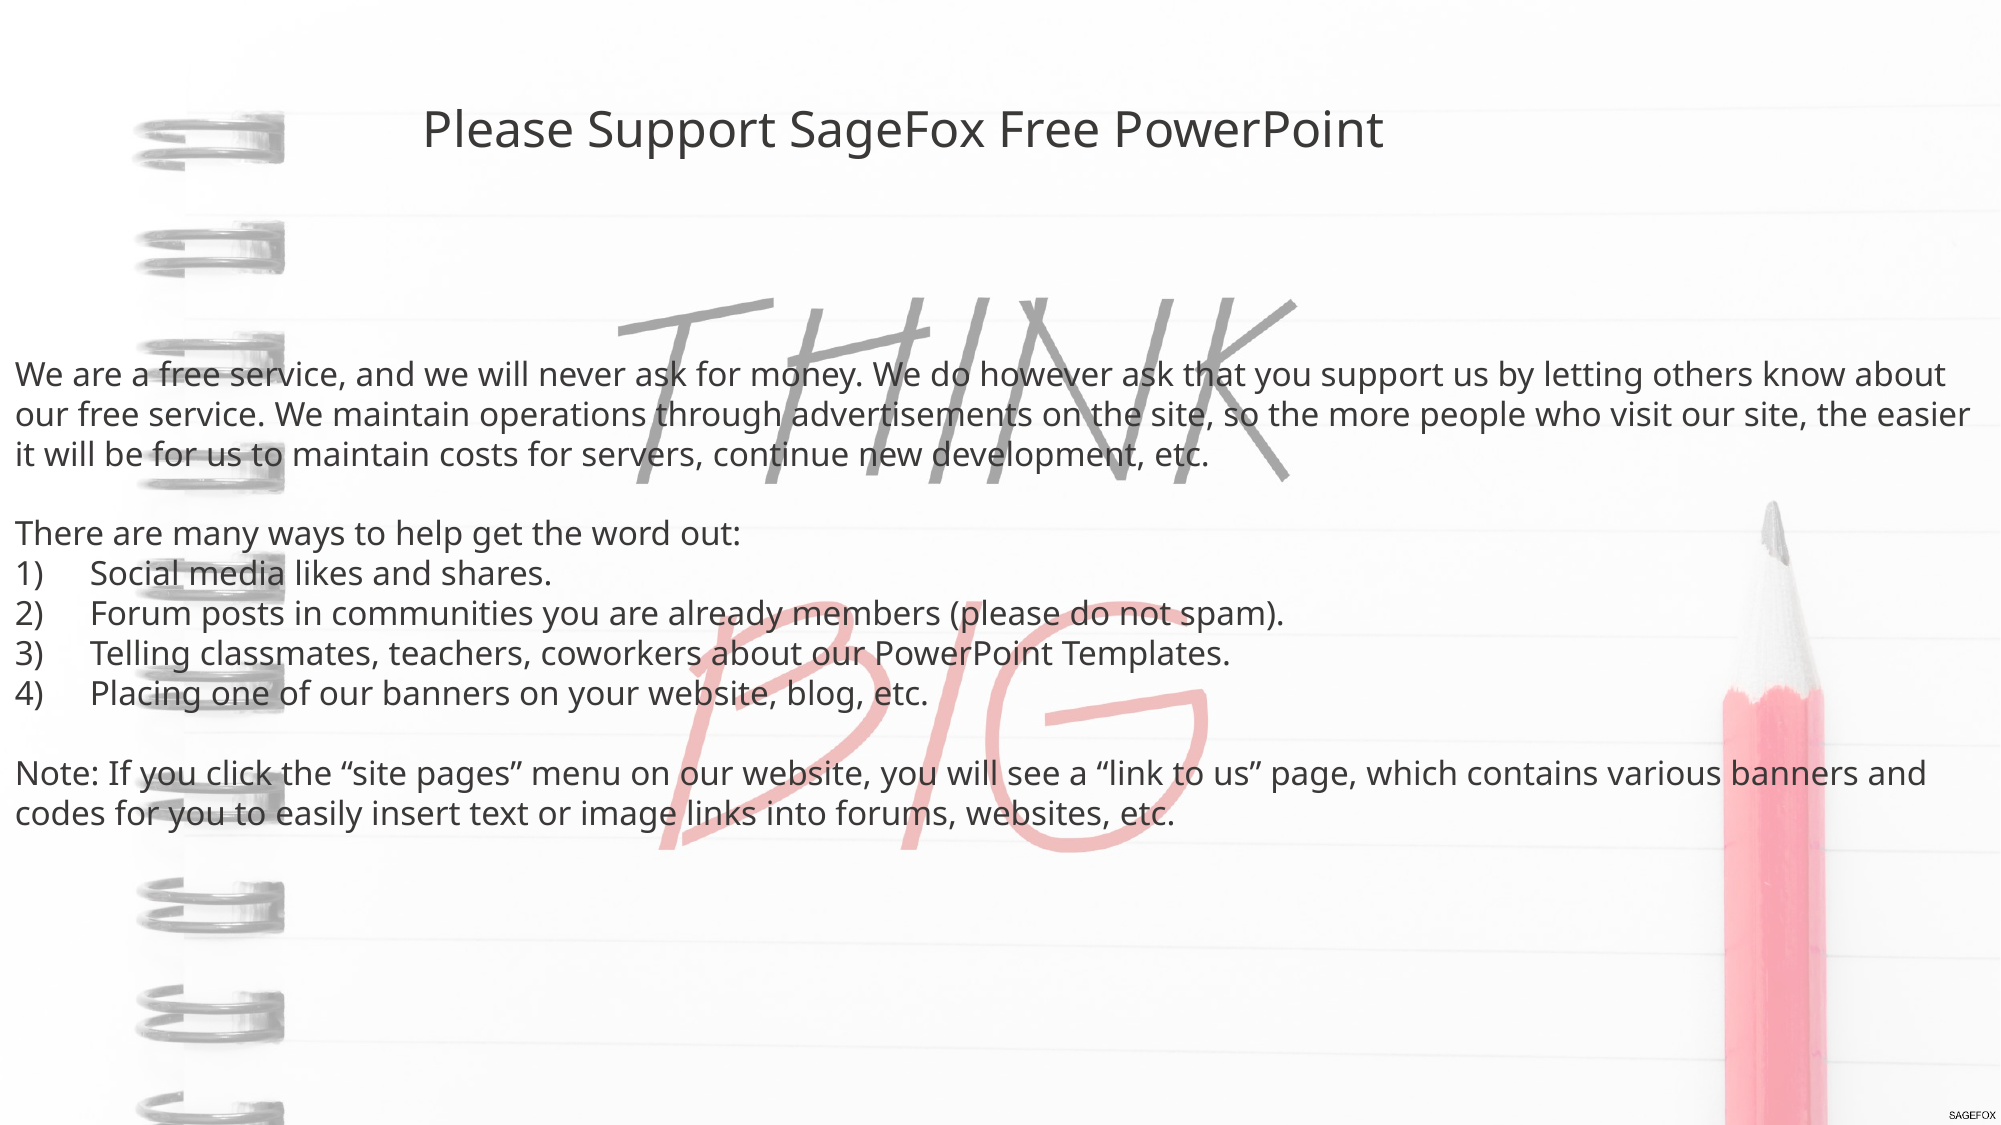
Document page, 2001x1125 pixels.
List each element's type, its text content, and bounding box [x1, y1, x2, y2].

title Please Support SageFox Free PowerPoint [363, 72, 1444, 190]
text_box We are a free service, and we will never ask for money. We do however ask that you support us by letting others know about our free service. We maintain operations through advertisements on the site, so the more people who visit our site, the easier it will be for us to maintain costs for servers, continue new development, etc. There are many ways to help get the word out: Social media likes and shares. Forum posts in communities you are already members (please do not spam). Telling classmates, teachers, coworkers about our PowerPoint Templates. Placing one of our banners on your website, blog, etc. Note: If you click the “site pages” menu on our website, you will see a “link to us” page, which contains various banners and codes for you to easily insert text or image links into forums, websites, etc. [0, 0, 2000, 1125]
